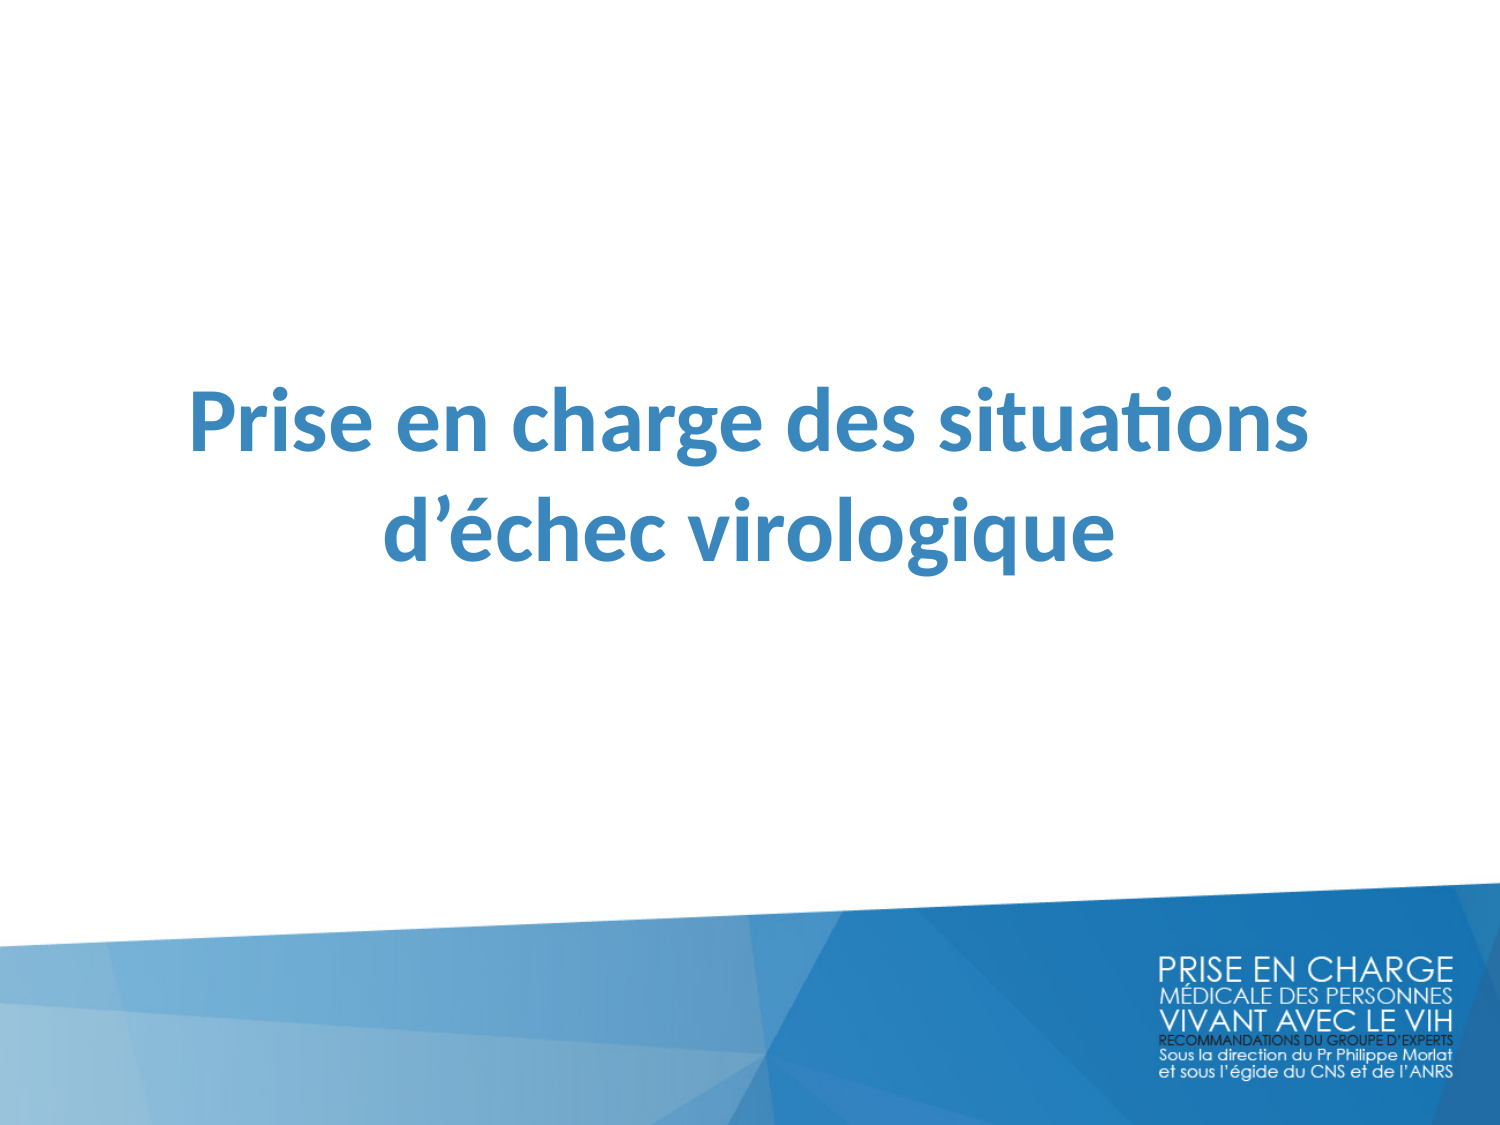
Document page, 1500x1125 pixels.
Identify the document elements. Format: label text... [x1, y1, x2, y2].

title Prise en charge des situations d’échec virologique [112, 349, 1388, 591]
picture [0, 0, 1500, 1125]
